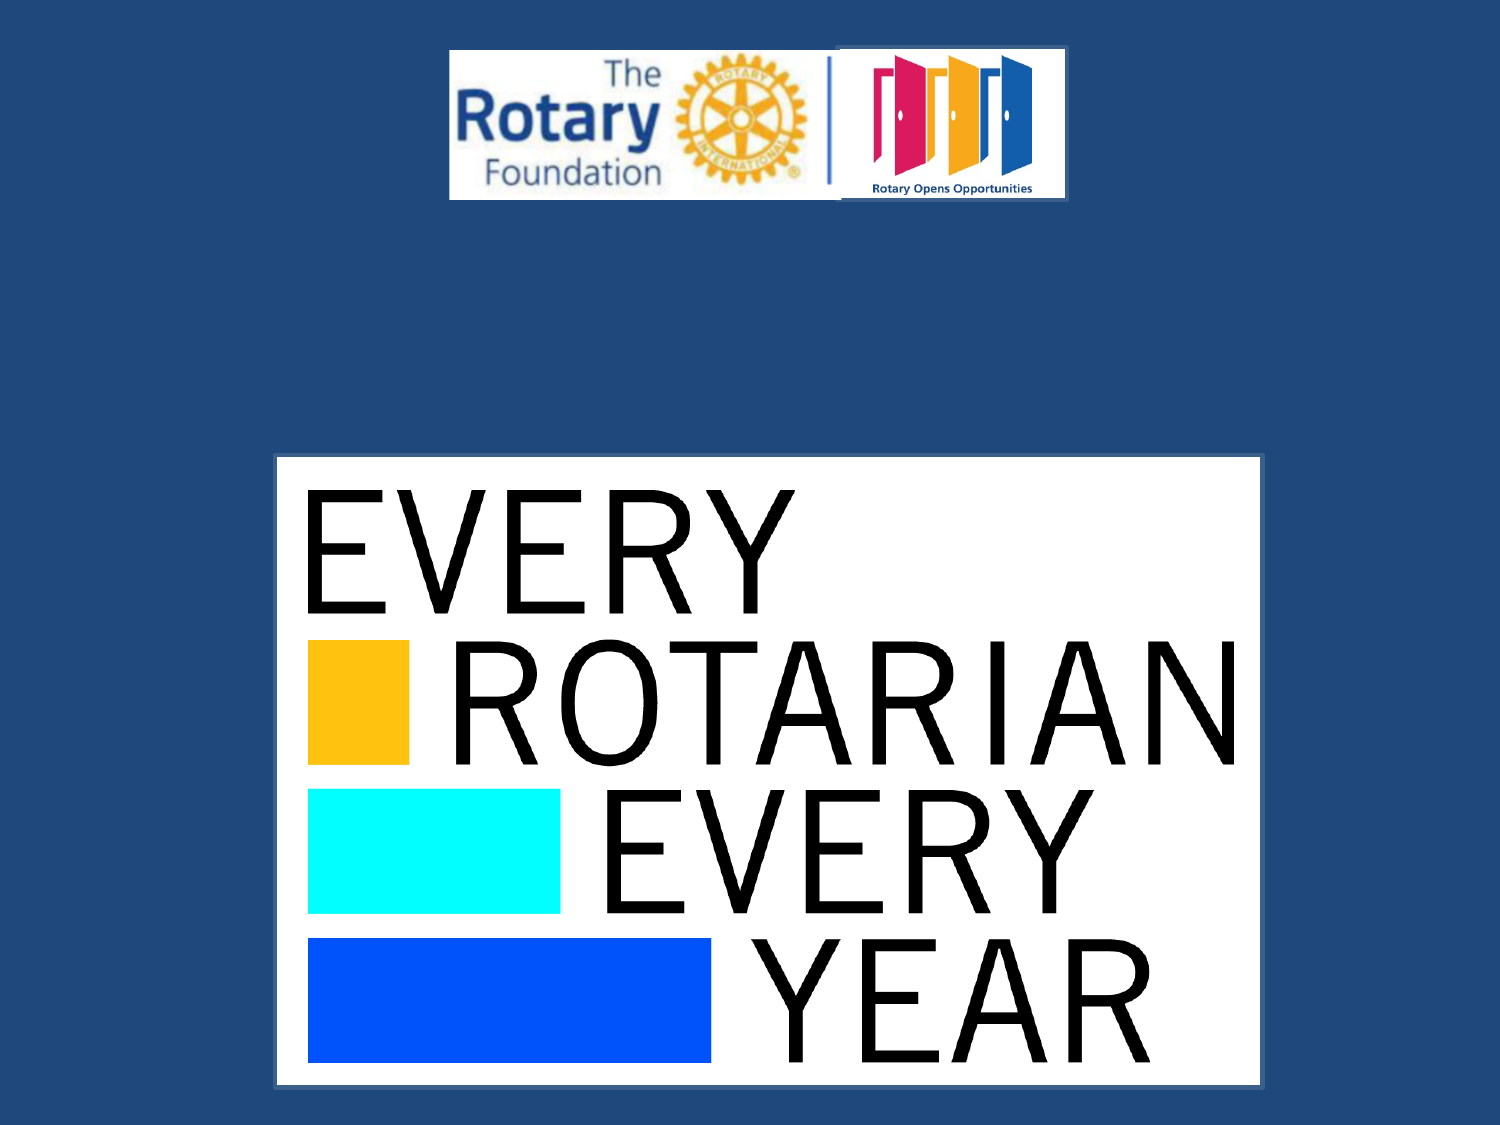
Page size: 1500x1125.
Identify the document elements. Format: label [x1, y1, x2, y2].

text_box [449, 46, 1067, 201]
text_box [273, 453, 1265, 1090]
picture [308, 490, 1235, 1063]
